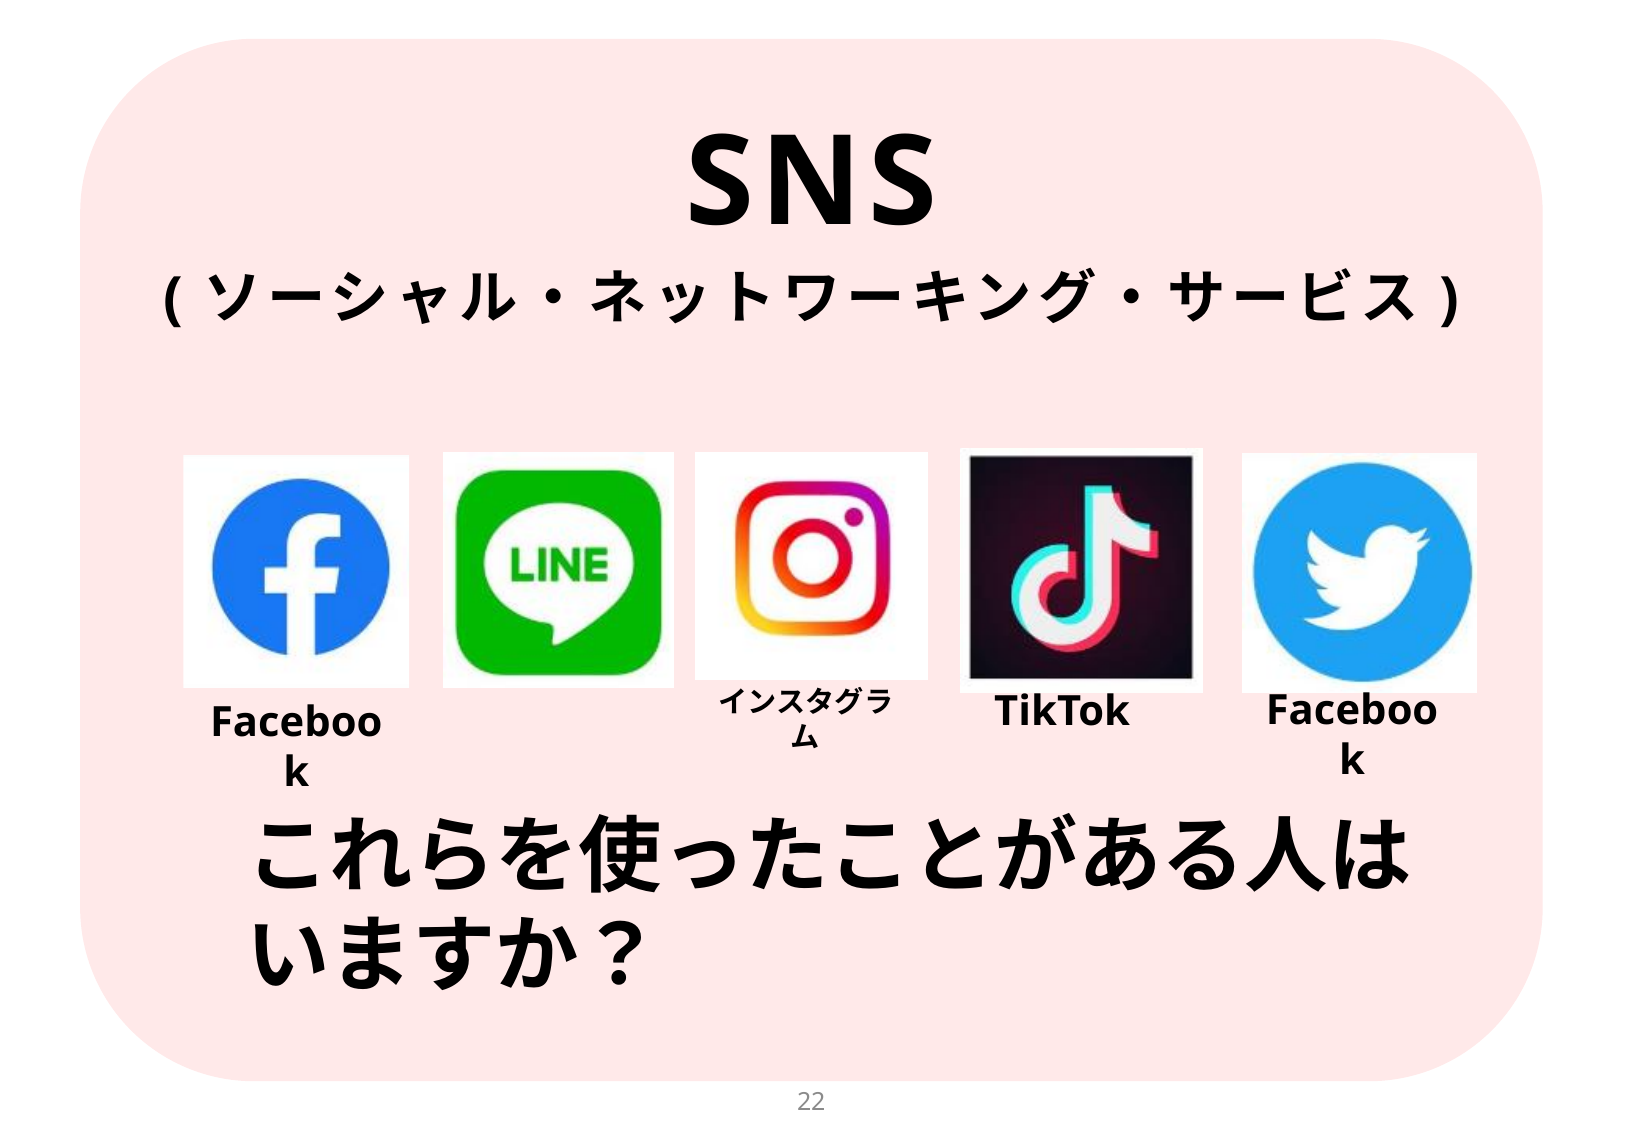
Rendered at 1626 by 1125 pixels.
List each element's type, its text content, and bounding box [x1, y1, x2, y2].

text_box SNS (ソーシャル・ネットワーキング・サービス) [148, 92, 1475, 338]
text_box Facebook [183, 688, 410, 803]
text_box インスタグラム [692, 675, 919, 761]
picture [183, 455, 410, 688]
picture [695, 452, 928, 681]
text_box Facebook [1239, 675, 1465, 791]
picture [443, 452, 674, 688]
text_box 21 [772, 1081, 850, 1123]
picture [960, 448, 1203, 693]
picture [1242, 453, 1477, 693]
text_box [79, 37, 1544, 1083]
text_box これらを使ったことがある人はいますか？ [231, 794, 1469, 1009]
text_box TikTok [949, 675, 1176, 741]
